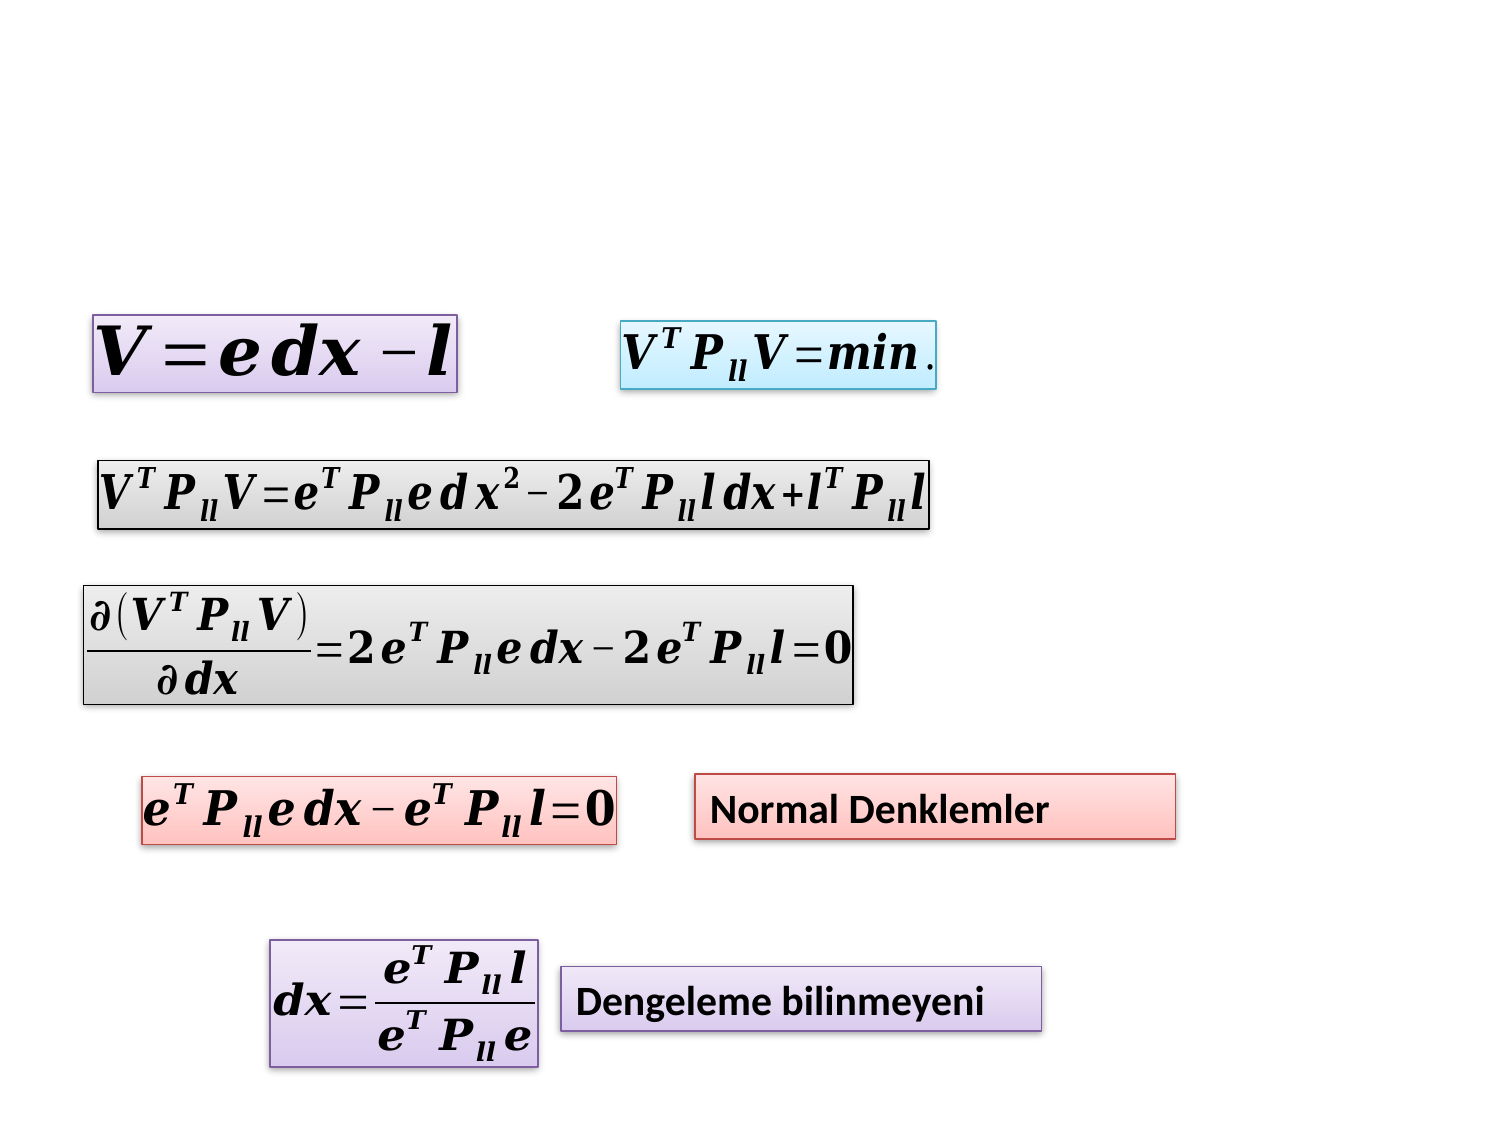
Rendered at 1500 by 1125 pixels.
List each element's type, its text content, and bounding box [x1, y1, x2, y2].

text_box Normal Denklemler [694, 773, 1176, 840]
text_box Dengeleme bilinmeyeni [560, 966, 1042, 1032]
